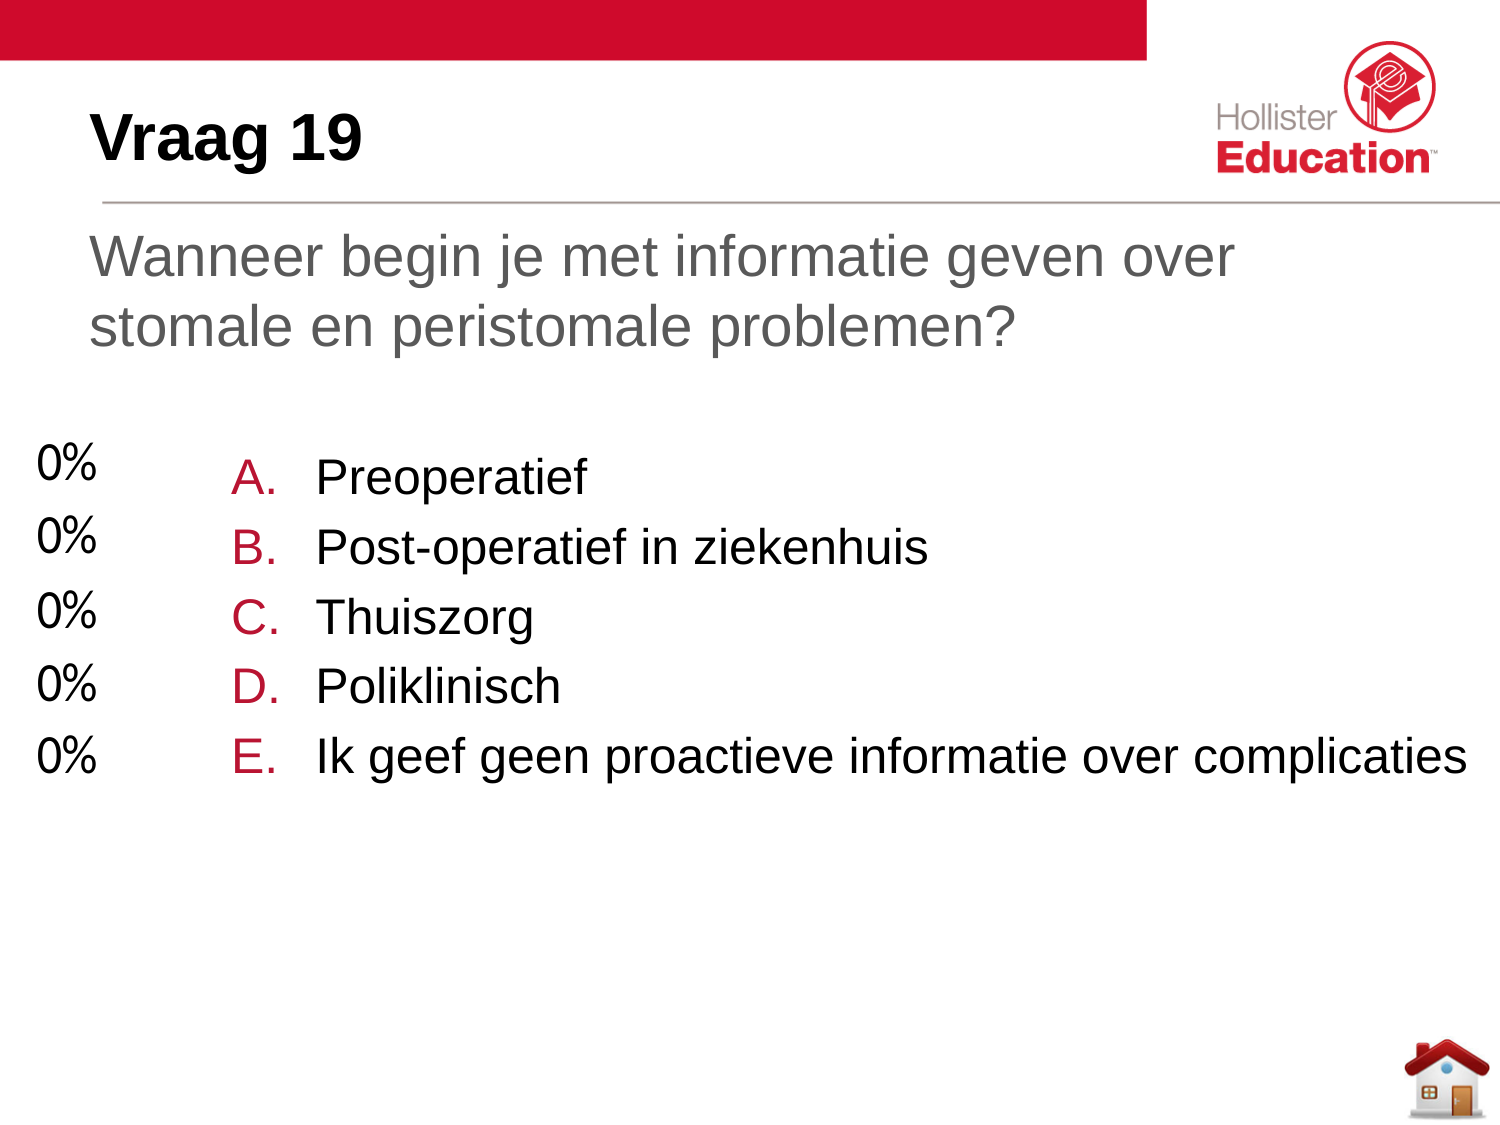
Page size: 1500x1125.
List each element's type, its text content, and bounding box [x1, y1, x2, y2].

list Preoperatief Post-operatief in ziekenhuis Thuiszorg Poliklinisch Ik geef geen proactieve informatie over complicaties [216, 838, 1500, 1105]
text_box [3, 411, 1500, 830]
picture [0, 0, 1500, 1125]
title Wanneer begin je met informatie geven over stomale en peristomale problemen? [75, 210, 1425, 351]
text_box Vraag 19 [75, 86, 888, 181]
